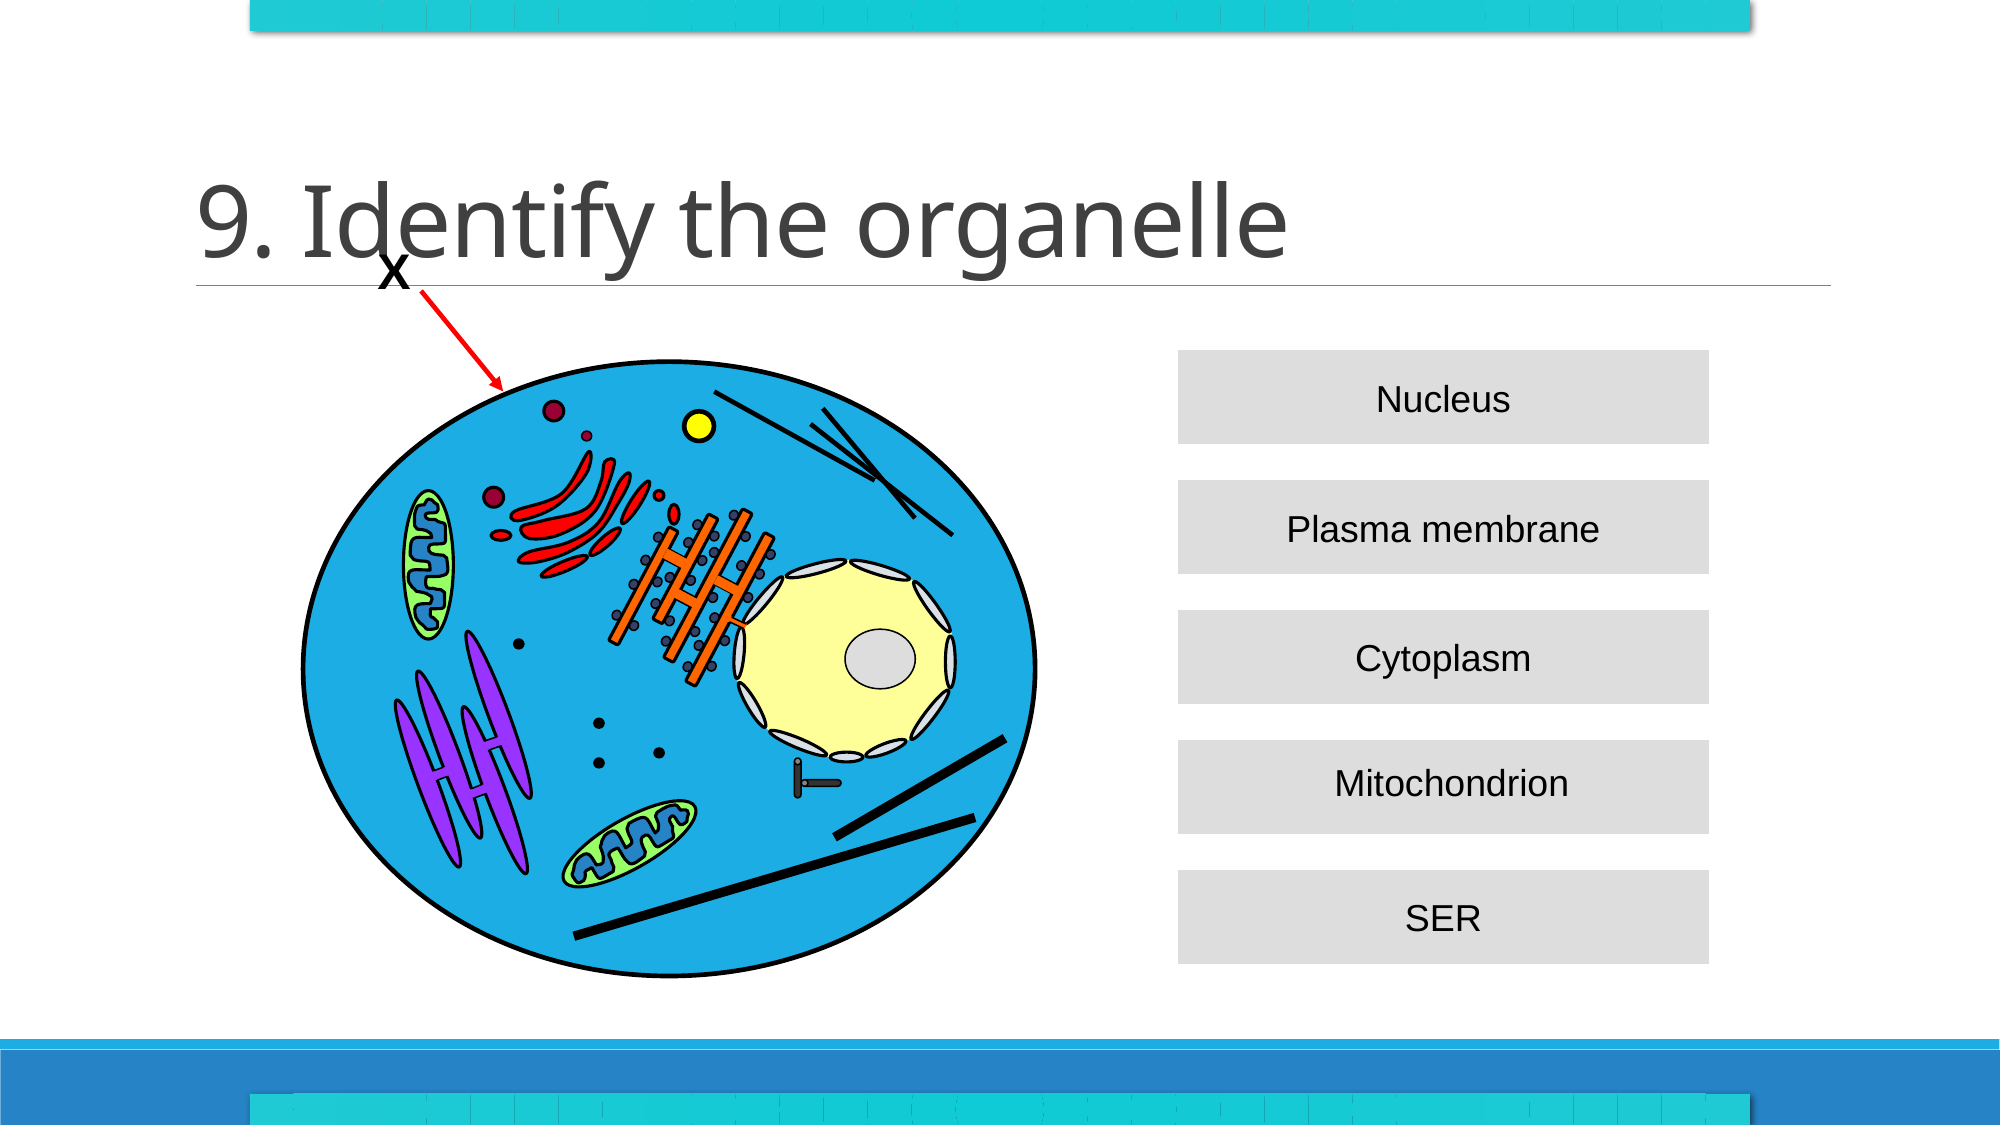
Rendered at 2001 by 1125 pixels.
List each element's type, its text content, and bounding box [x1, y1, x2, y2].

text_box [249, 1093, 1750, 1125]
text_box X [362, 231, 426, 307]
title 9. Identify the organelle [180, 47, 1830, 285]
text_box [302, 361, 1036, 977]
text_box Cytoplasm [1177, 609, 1710, 705]
text_box Plasma membrane [1177, 479, 1710, 575]
text_box Nucleus [1177, 349, 1710, 445]
text_box SER [1177, 869, 1710, 965]
text_box [1177, 739, 1710, 835]
text_box [249, 0, 1750, 31]
text_box Mitochondrion [1319, 751, 1584, 812]
